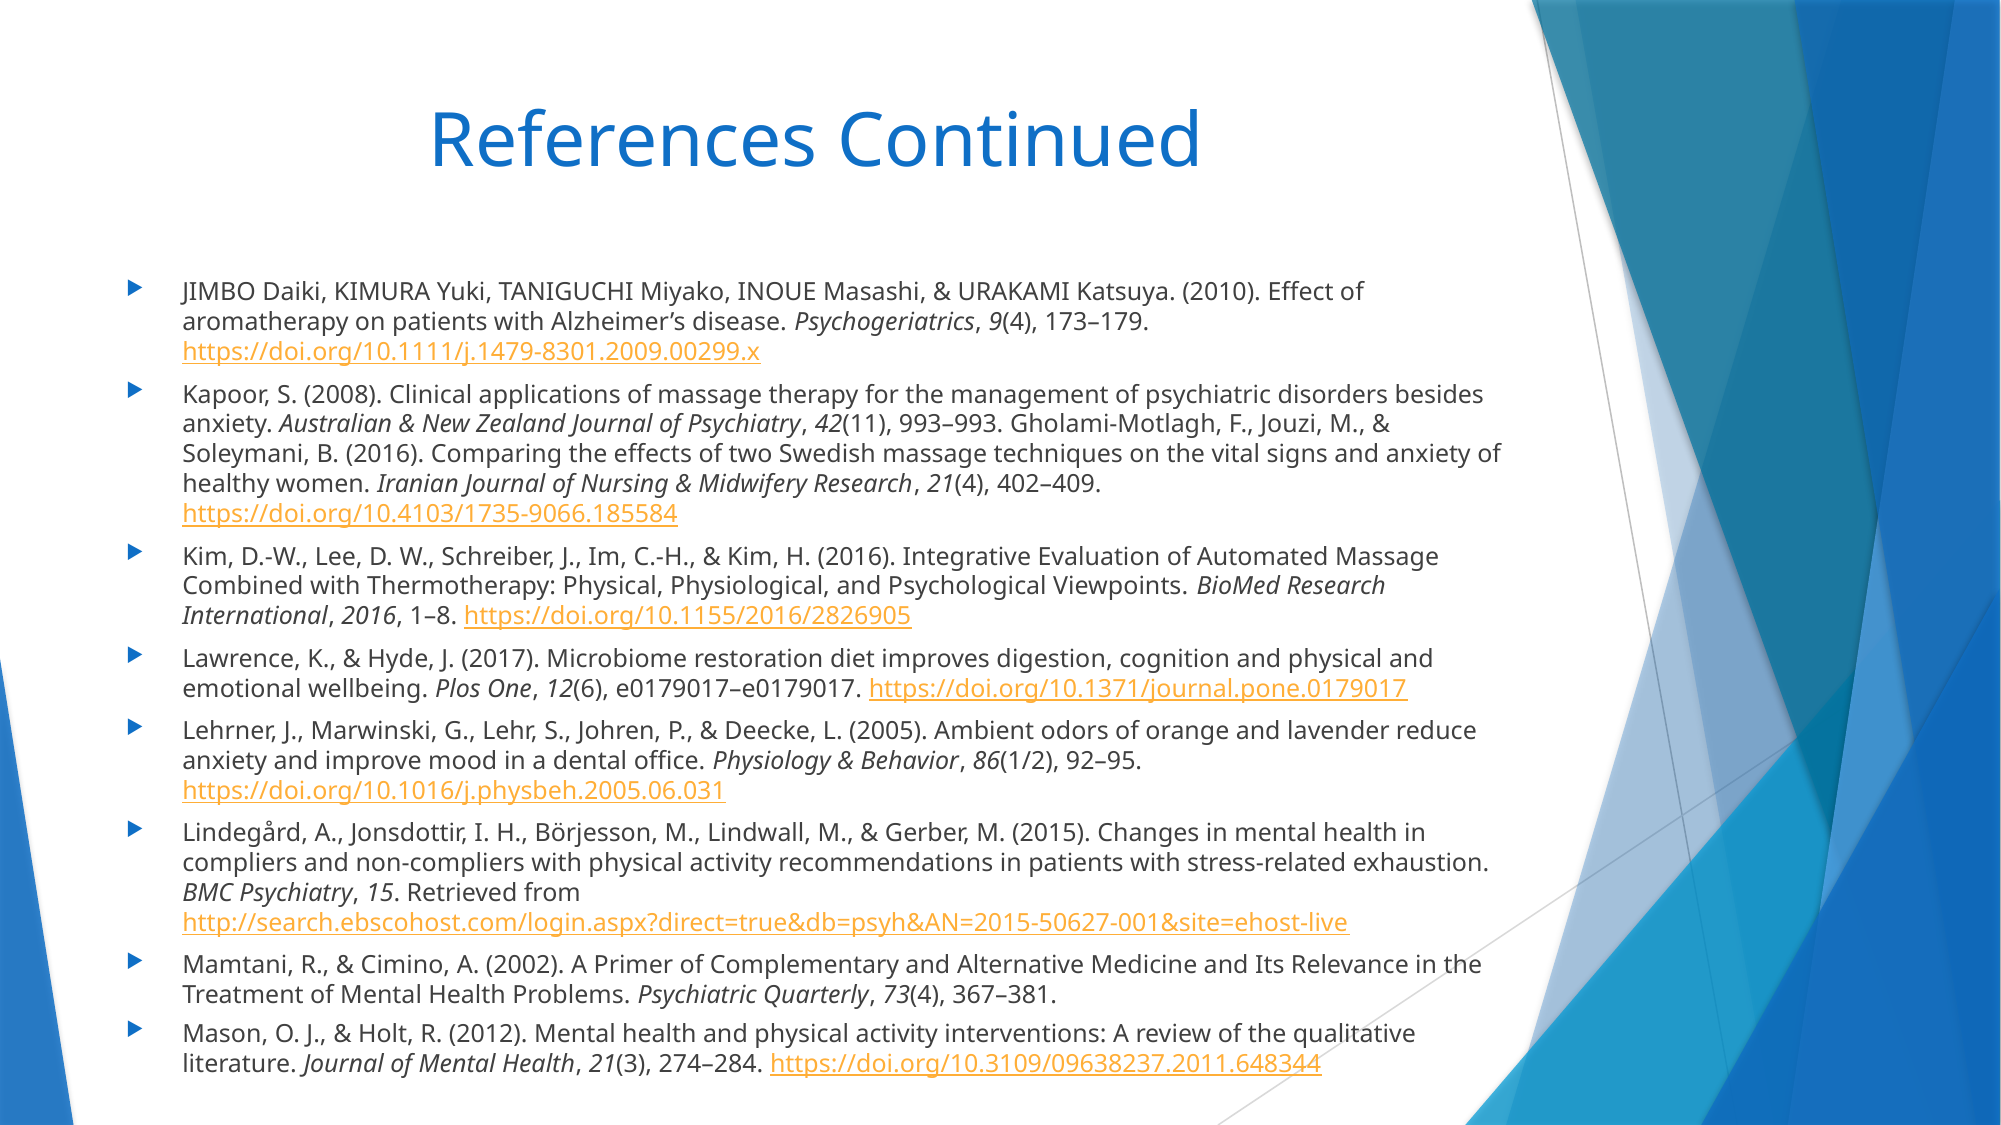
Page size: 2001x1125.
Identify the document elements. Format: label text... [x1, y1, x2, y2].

title References Continued [111, 60, 1522, 213]
list JIMBO Daiki, KIMURA Yuki, TANIGUCHI Miyako, INOUE Masashi, & URAKAMI Katsuya. (2010). Effect of aromatherapy on patients with Alzheimer’s disease. Psychogeriatrics, 9(4), 173–179. https://doi.org/10.1111/j.1479-8301.2009.00299.x Kapoor, S. (2008). Clinical applications of massage therapy for the management of psychiatric disorders besides anxiety. Australian & New Zealand Journal of Psychiatry, 42(11), 993–993. Gholami-Motlagh, F., Jouzi, M., & Soleymani, B. (2016). Comparing the effects of two Swedish massage techniques on the vital signs and anxiety of healthy women. Iranian Journal of Nursing & Midwifery Research, 21(4), 402–409. https://doi.org/10.4103/1735-9066.185584 Kim, D.-W., Lee, D. W., Schreiber, J., Im, C.-H., & Kim, H. (2016). Integrative Evaluation of Automated Massage Combined with Thermotherapy: Physical, Physiological, and Psychological Viewpoints. BioMed Research International, 2016, 1–8. https://doi.org/10.1155/2016/2826905 Lawrence, K., & Hyde, J. (2017). Microbiome restoration diet improves digestion, cognition and physical and emotional wellbeing. Plos One, 12(6), e0179017–e0179017. https://doi.org/10.1371/journal.pone.0179017 Lehrner, J., Marwinski, G., Lehr, S., Johren, P., & Deecke, L. (2005). Ambient odors of orange and lavender reduce anxiety and improve mood in a dental office. Physiology & Behavior, 86(1/2), 92–95. https://doi.org/10.1016/j.physbeh.2005.06.031 Lindegård, A., Jonsdottir, I. H., Börjesson, M., Lindwall, M., & Gerber, M. (2015). Changes in mental health in compliers and non-compliers with physical activity recommendations in patients with stress-related exhaustion. BMC Psychiatry, 15. Retrieved from http://search.ebscohost.com/login.aspx?direct=true&db=psyh&AN=2015-50627-001&site=ehost-live Mamtani, R., & Cimino, A. (2002). A Primer of Complementary and Alternative Medicine and Its Relevance in the Treatment of Mental Health Problems. Psychiatric Quarterly, 73(4), 367–381. Mason, O. J., & Holt, R. (2012). Mental health and physical activity interventions: A review of the qualitative literature. Journal of Mental Health, 21(3), 274–284. https://doi.org/10.3109/09638237.2011.648344 [111, 248, 1522, 1125]
